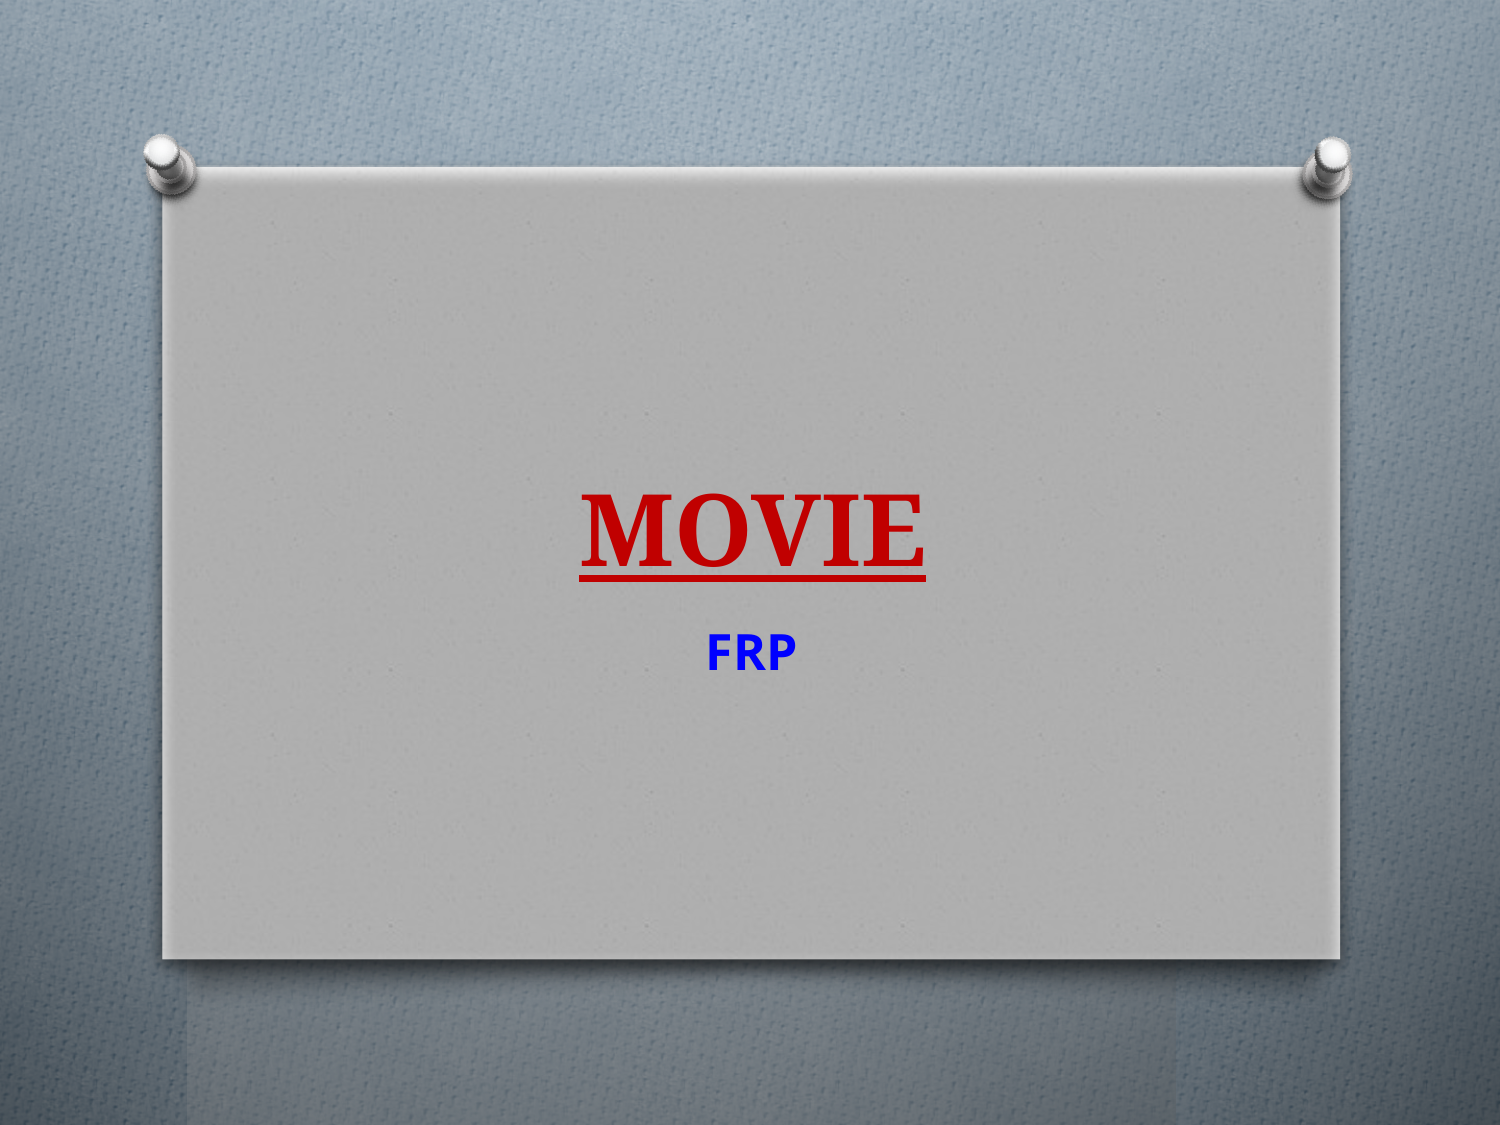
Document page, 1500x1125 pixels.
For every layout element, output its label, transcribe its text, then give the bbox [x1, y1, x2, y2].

title MOVIE [283, 294, 1223, 595]
picture [1274, 109, 1396, 230]
subtitle FRP [283, 612, 1221, 863]
picture [112, 100, 235, 224]
